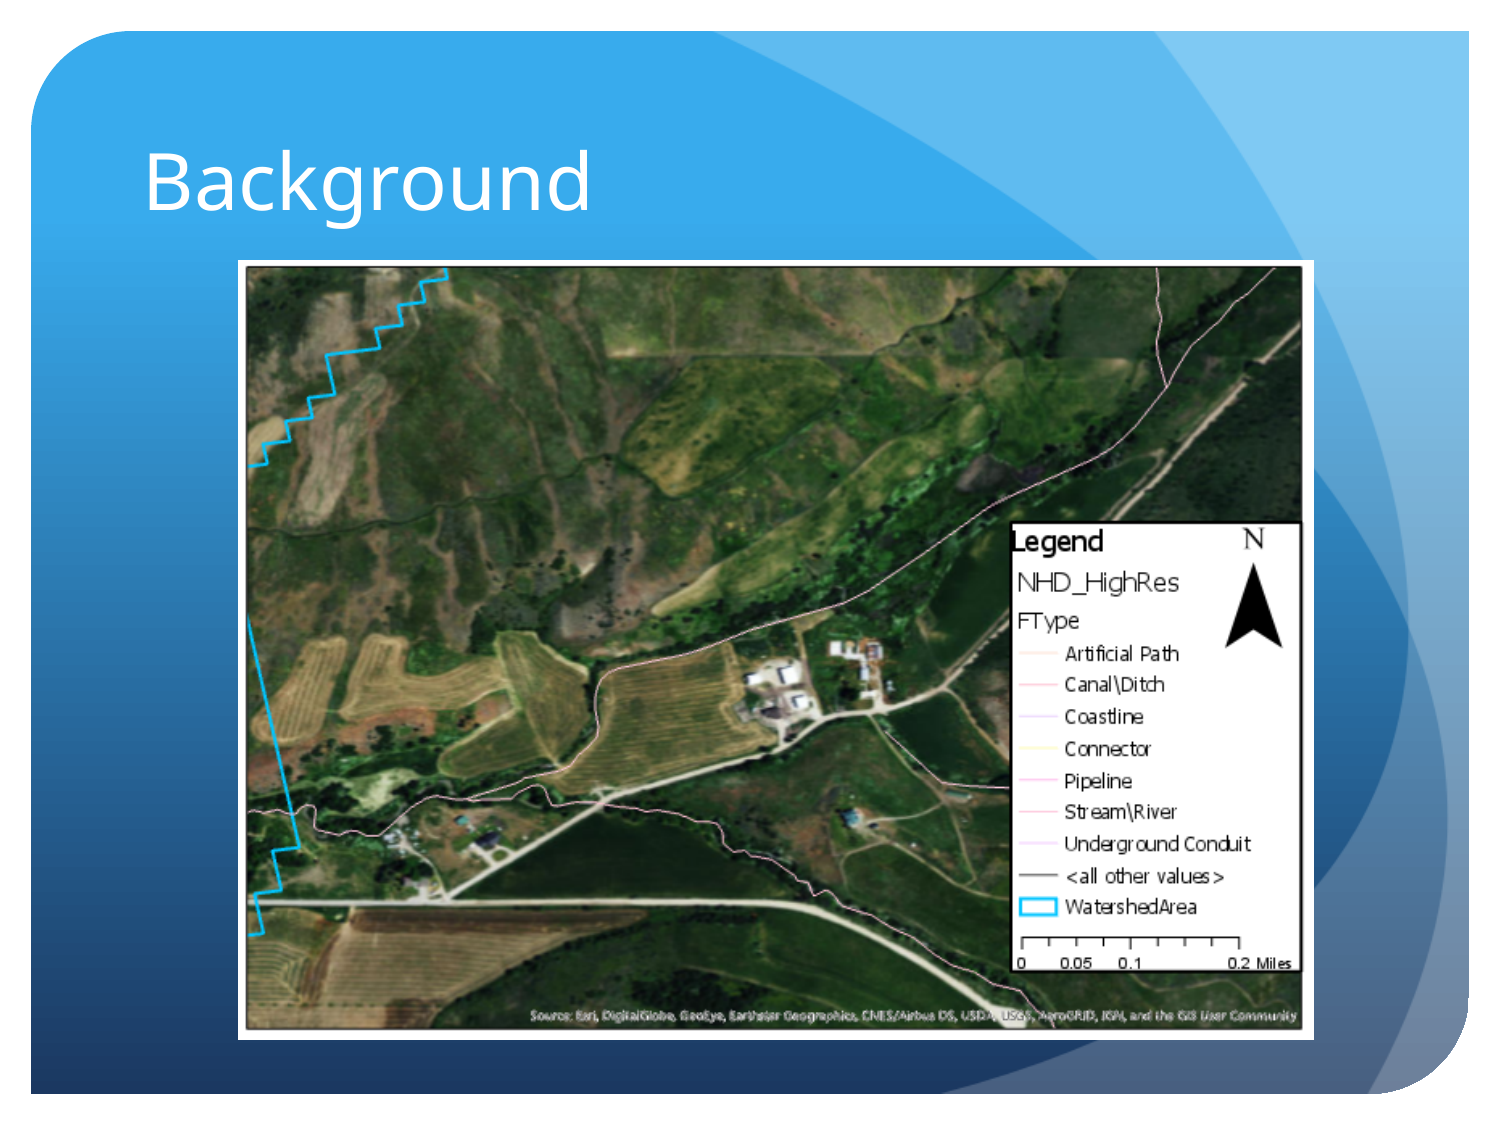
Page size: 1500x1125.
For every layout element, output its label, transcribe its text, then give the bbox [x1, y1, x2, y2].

picture [24, 30, 1473, 1094]
title Background [127, 62, 1372, 234]
